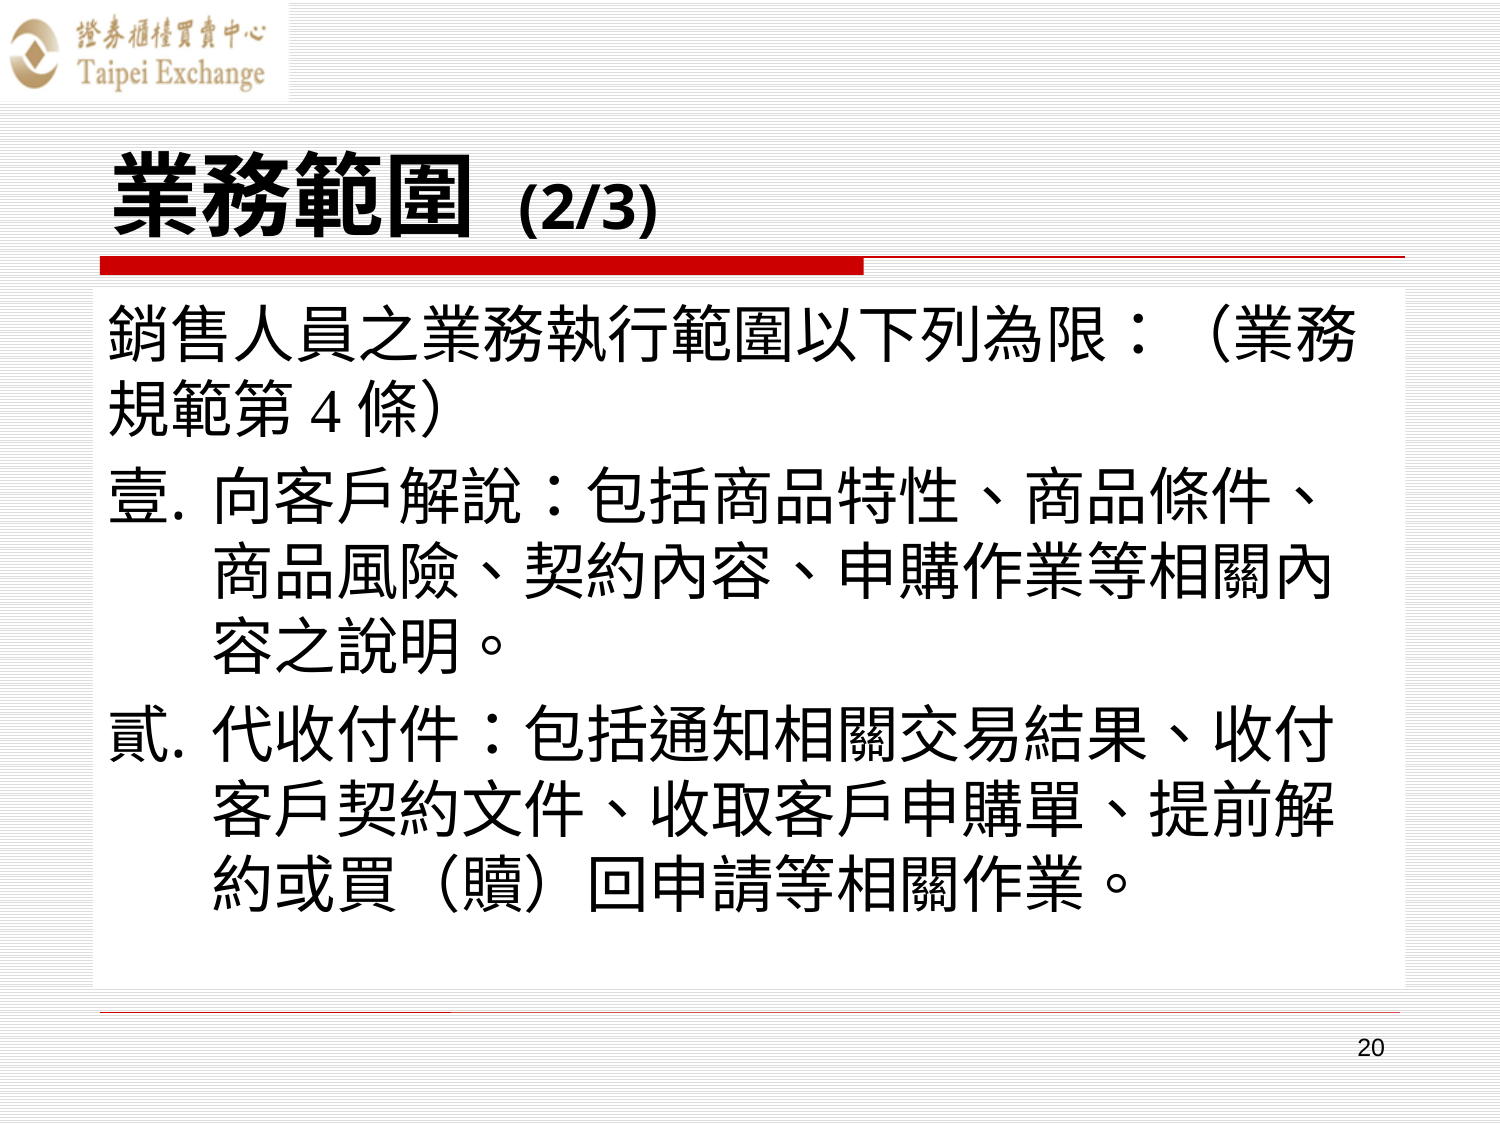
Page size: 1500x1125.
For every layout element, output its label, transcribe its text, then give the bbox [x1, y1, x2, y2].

text_box 20 [1074, 1024, 1400, 1103]
title 業務範圍 (2/3) [93, 55, 1407, 256]
picture [0, 0, 290, 103]
list 銷售人員之業務執行範圍以下列為限：（業務規範第4條） 向客戶解說：包括商品特性、商品條件、商品風險、契約內容、申購作業等相關內容之說明。 代收付件：包括通知相關交易結果、收付客戶契約文件、收取客戶申購單、提前解約或買（贖）回申請等相關作業。 [92, 287, 1406, 988]
